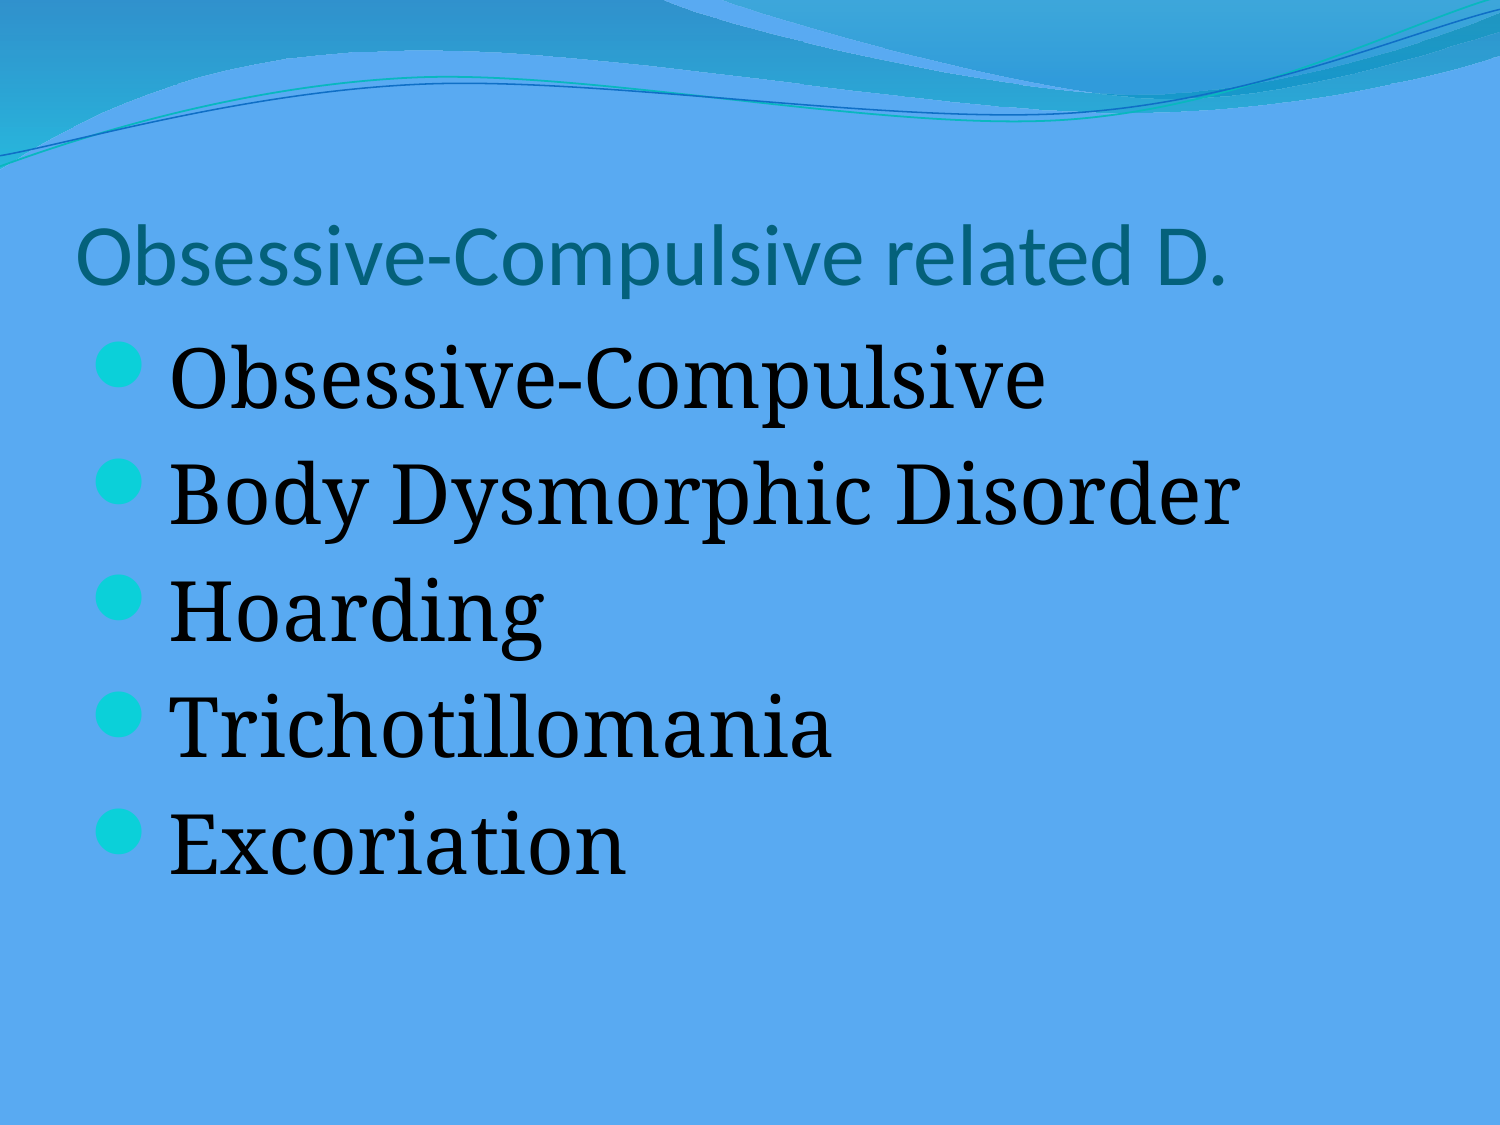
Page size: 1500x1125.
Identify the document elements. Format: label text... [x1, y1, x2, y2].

list Obsessive-Compulsive Body Dysmorphic Disorder Hoarding Trichotillomania Excoriation [75, 317, 1425, 1038]
title Obsessive-Compulsive related D. [75, 115, 1425, 303]
